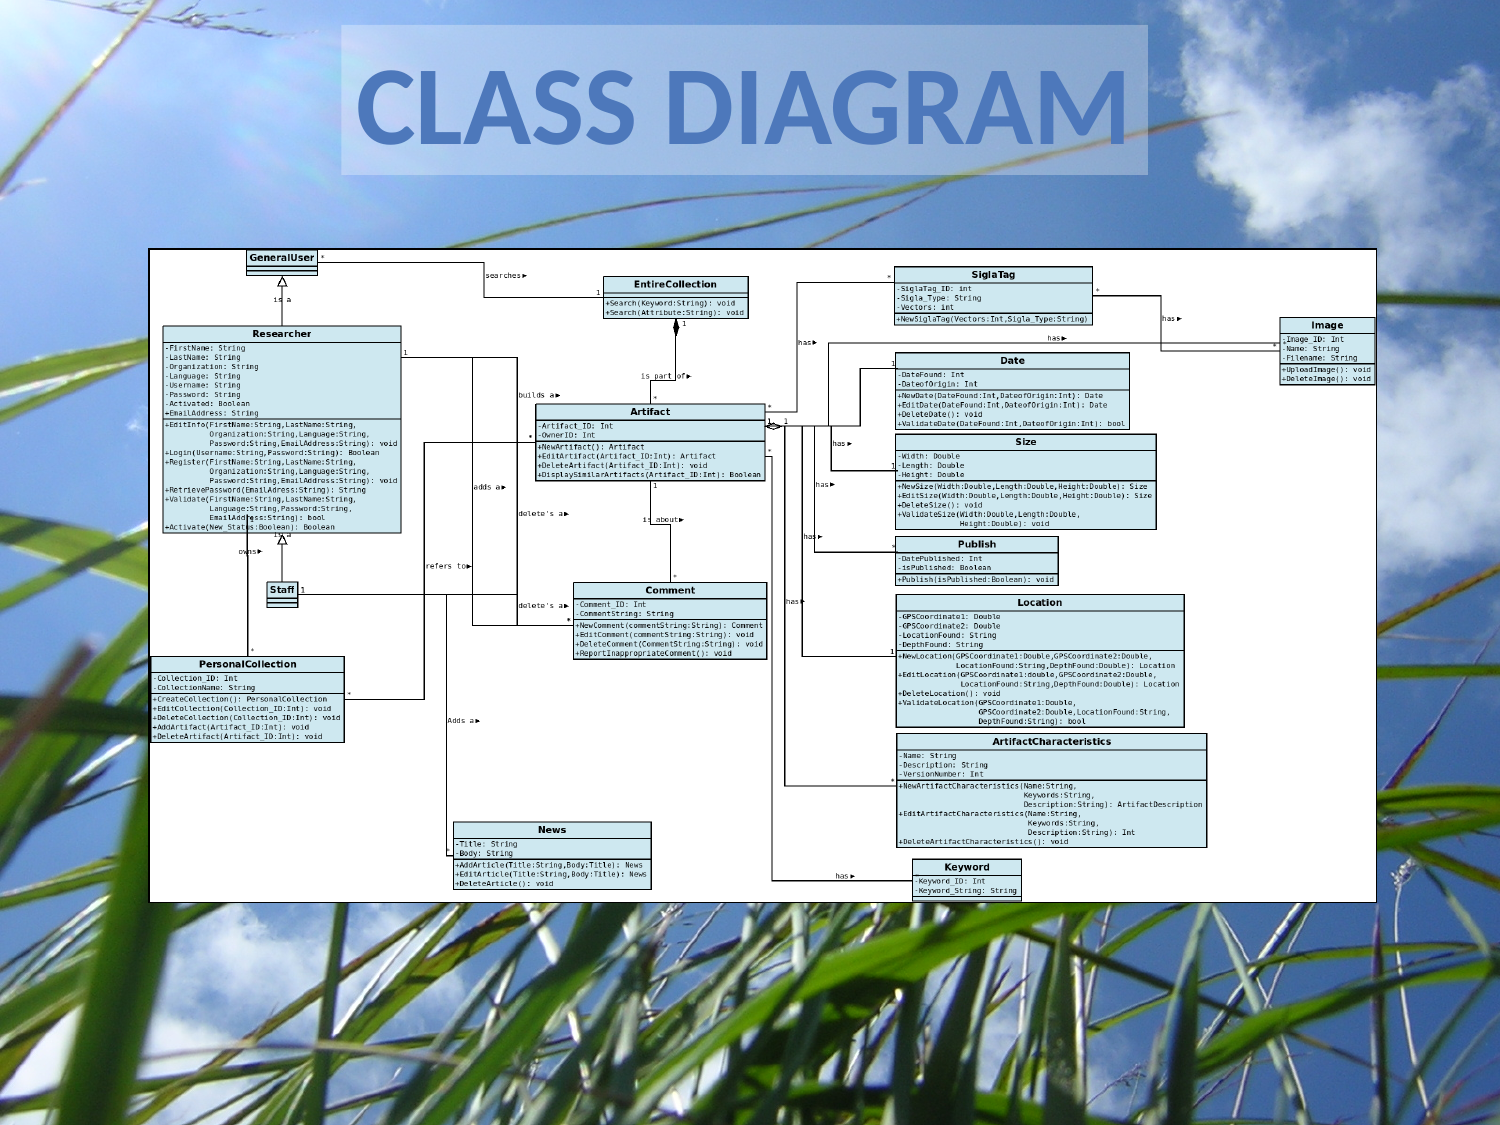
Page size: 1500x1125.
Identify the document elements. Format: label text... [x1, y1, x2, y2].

picture [0, 0, 1500, 1125]
text_box Class Diagram [341, 24, 1148, 175]
